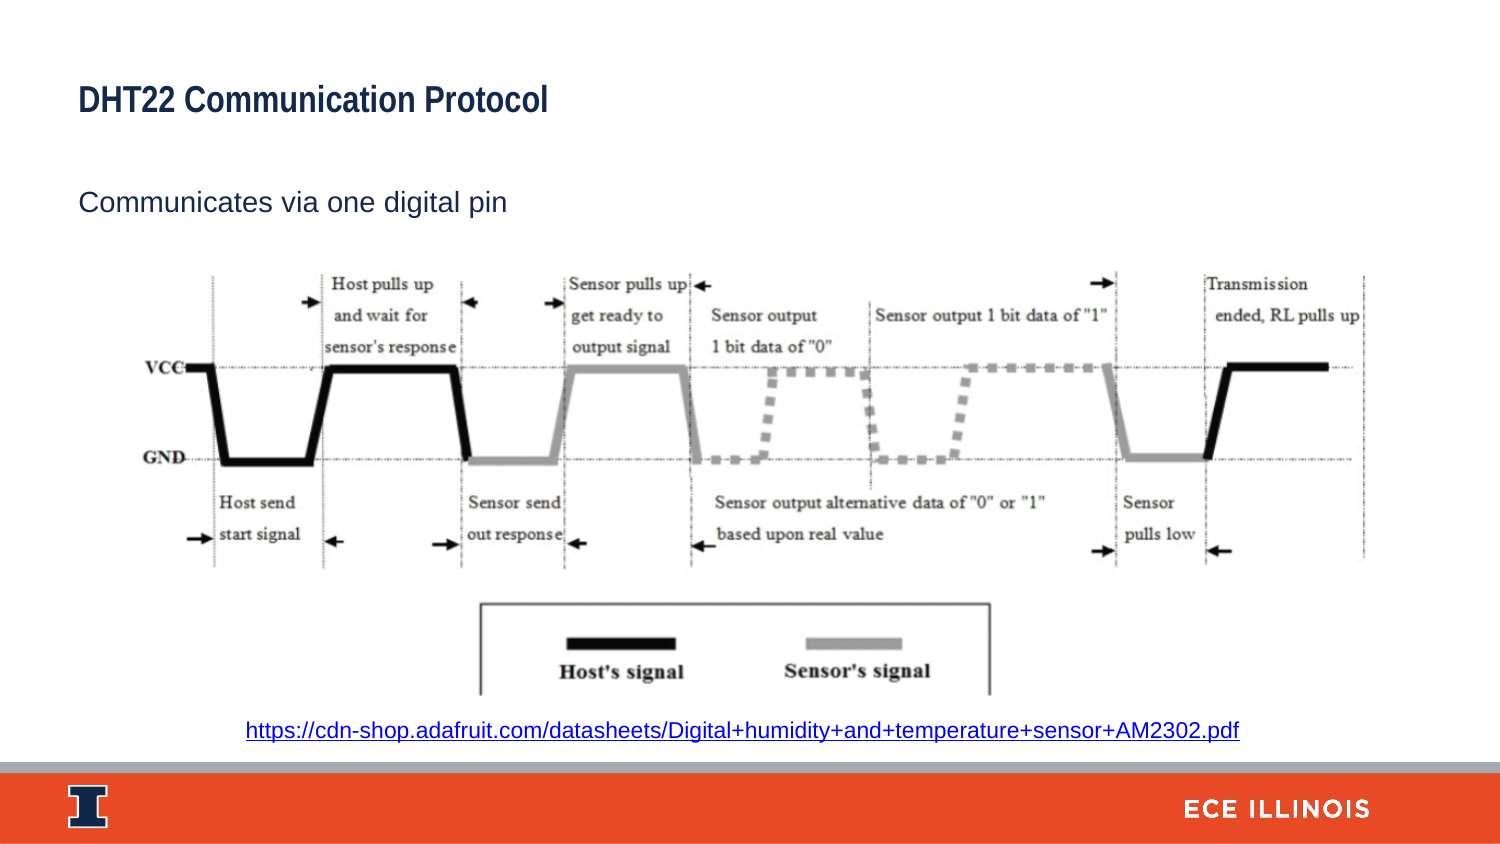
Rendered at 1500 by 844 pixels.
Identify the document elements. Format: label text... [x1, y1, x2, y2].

picture [1185, 799, 1369, 818]
picture [0, 762, 1500, 832]
list Communicates via one digital pin [66, 177, 1446, 729]
list DHT22 Communication Protocol [66, 68, 1438, 148]
picture [126, 220, 1374, 710]
text_box https://cdn-shop.adafruit.com/datasheets/Digital+humidity+and+temperature+sensor+AM2302.pdf [230, 719, 1281, 750]
